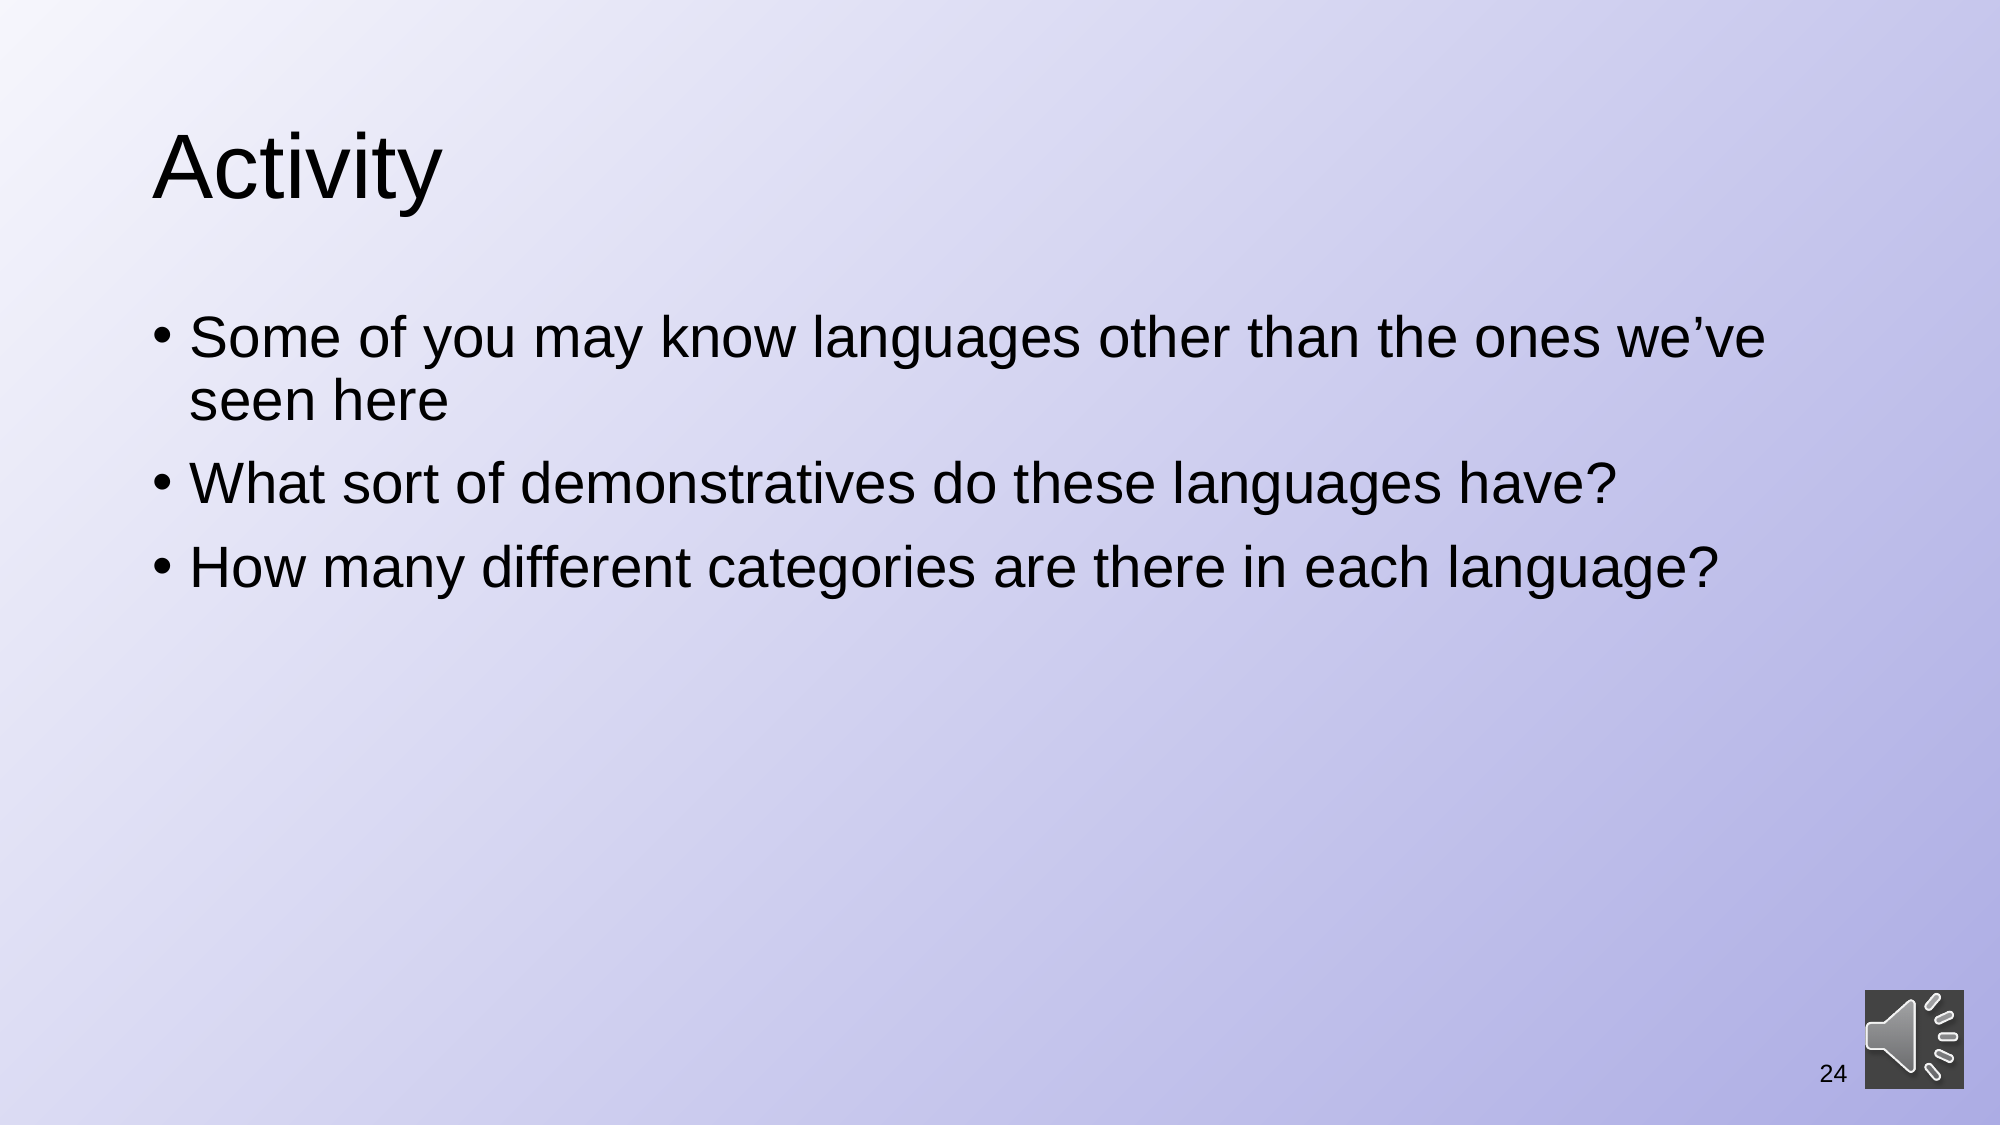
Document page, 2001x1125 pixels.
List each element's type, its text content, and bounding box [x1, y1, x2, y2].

slide_number 24 [1412, 1042, 1863, 1103]
title Activity [137, 59, 1863, 278]
picture [1864, 989, 1965, 1090]
list Some of you may know languages other than the ones we’ve seen here What sort of demonstratives do these languages have? How many different categories are there in each language? [137, 299, 1863, 1014]
